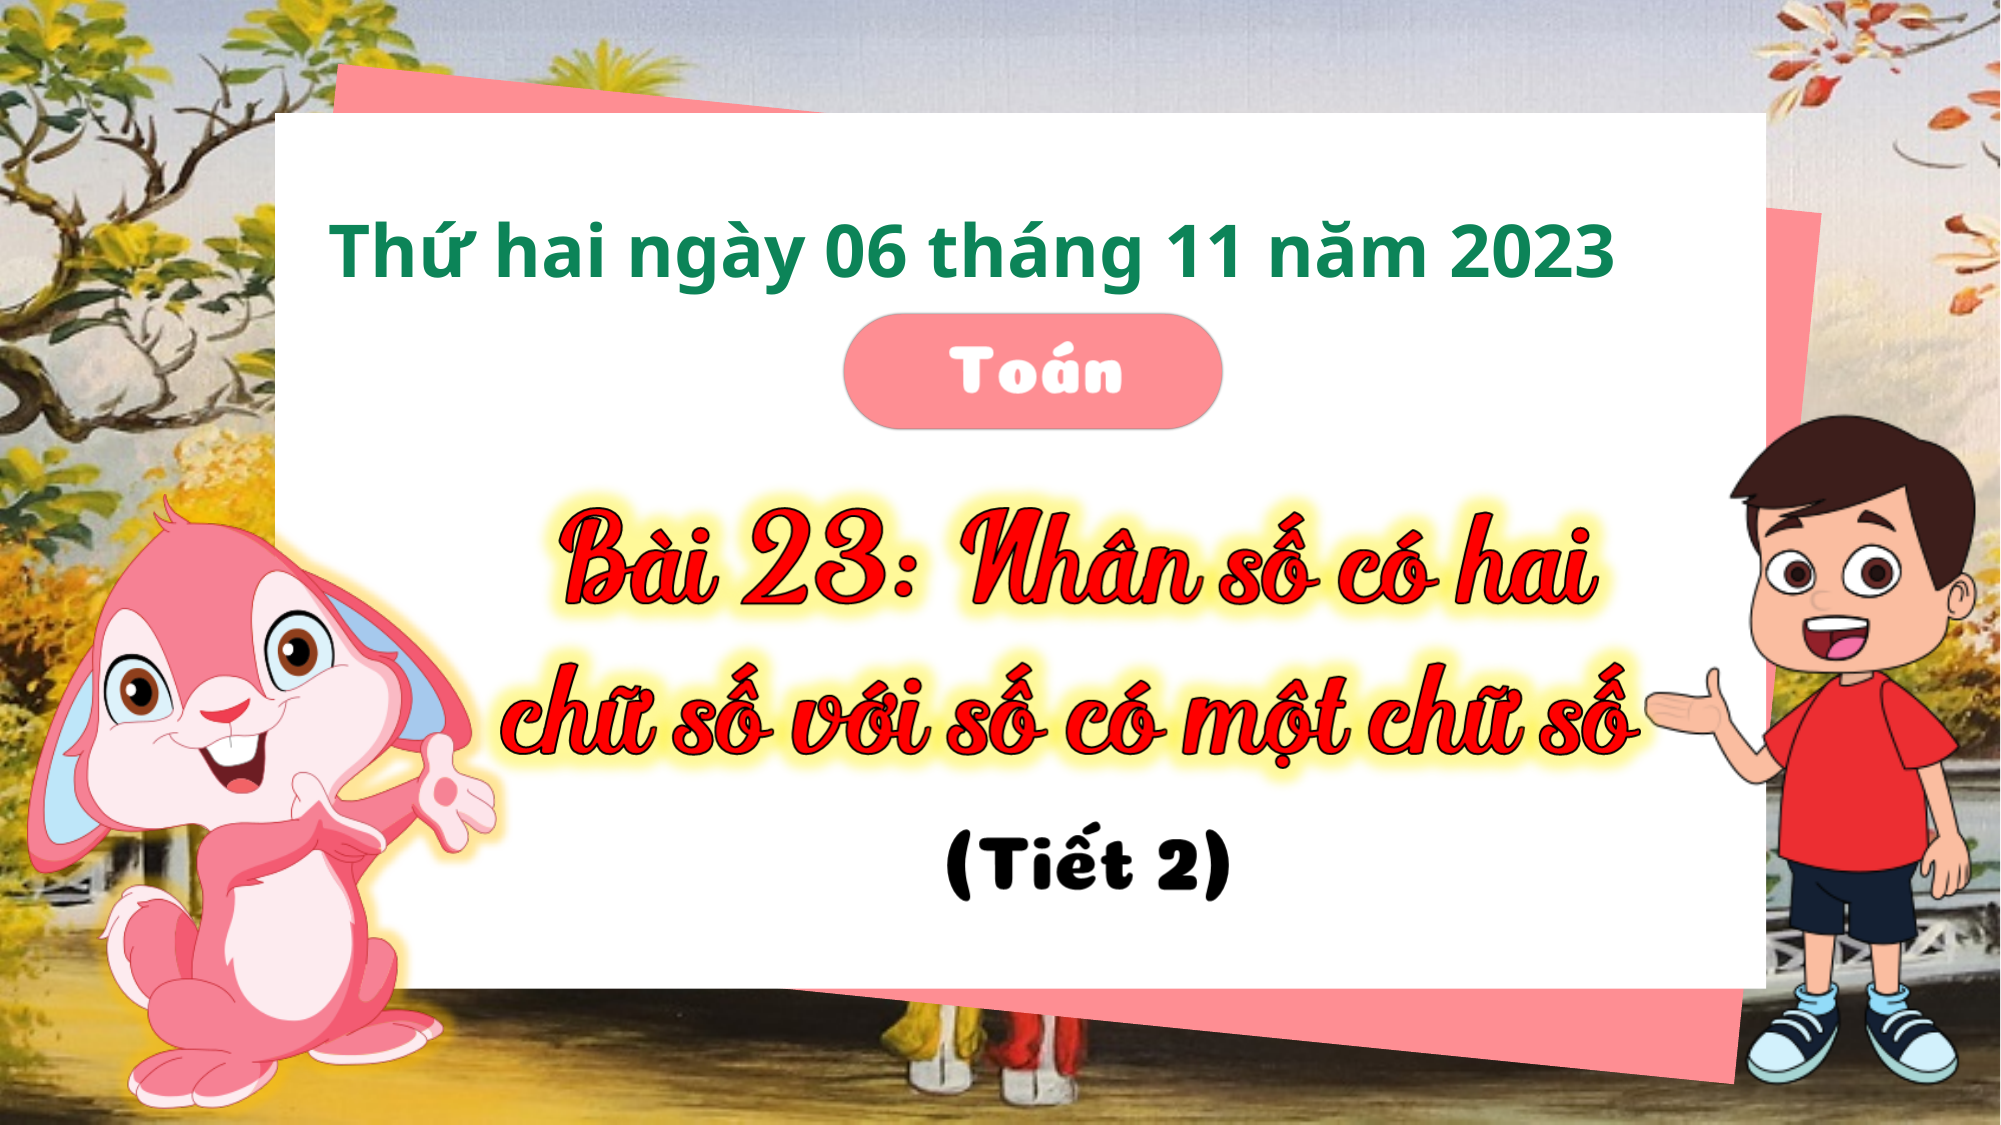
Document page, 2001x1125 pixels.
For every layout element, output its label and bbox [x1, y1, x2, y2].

text_box [274, 113, 1782, 494]
text_box [497, 802, 1644, 1012]
picture [0, 0, 2001, 1125]
